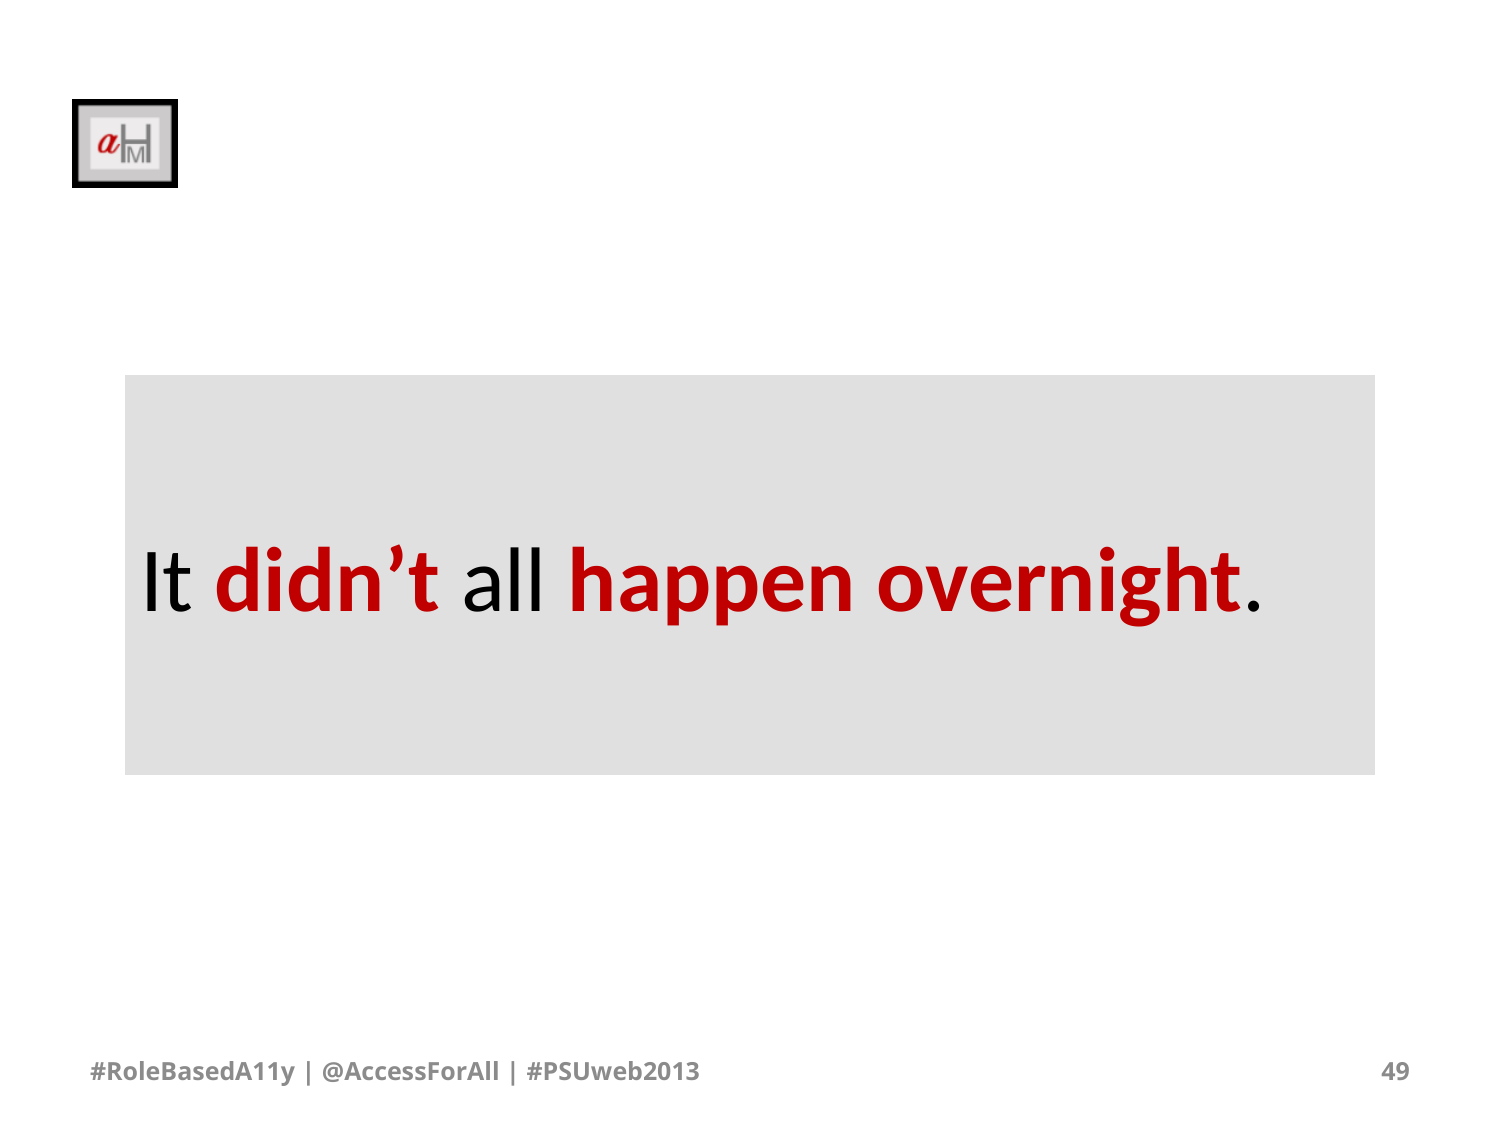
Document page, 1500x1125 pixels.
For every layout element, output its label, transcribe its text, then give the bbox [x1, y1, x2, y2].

picture [72, 99, 178, 188]
footer #RoleBasedA11y | @AccessForAll | #PSUweb2013 [75, 1042, 1313, 1103]
slide_number 49 [1337, 1042, 1425, 1103]
title It didn’t all happen overnight. [125, 375, 1375, 775]
